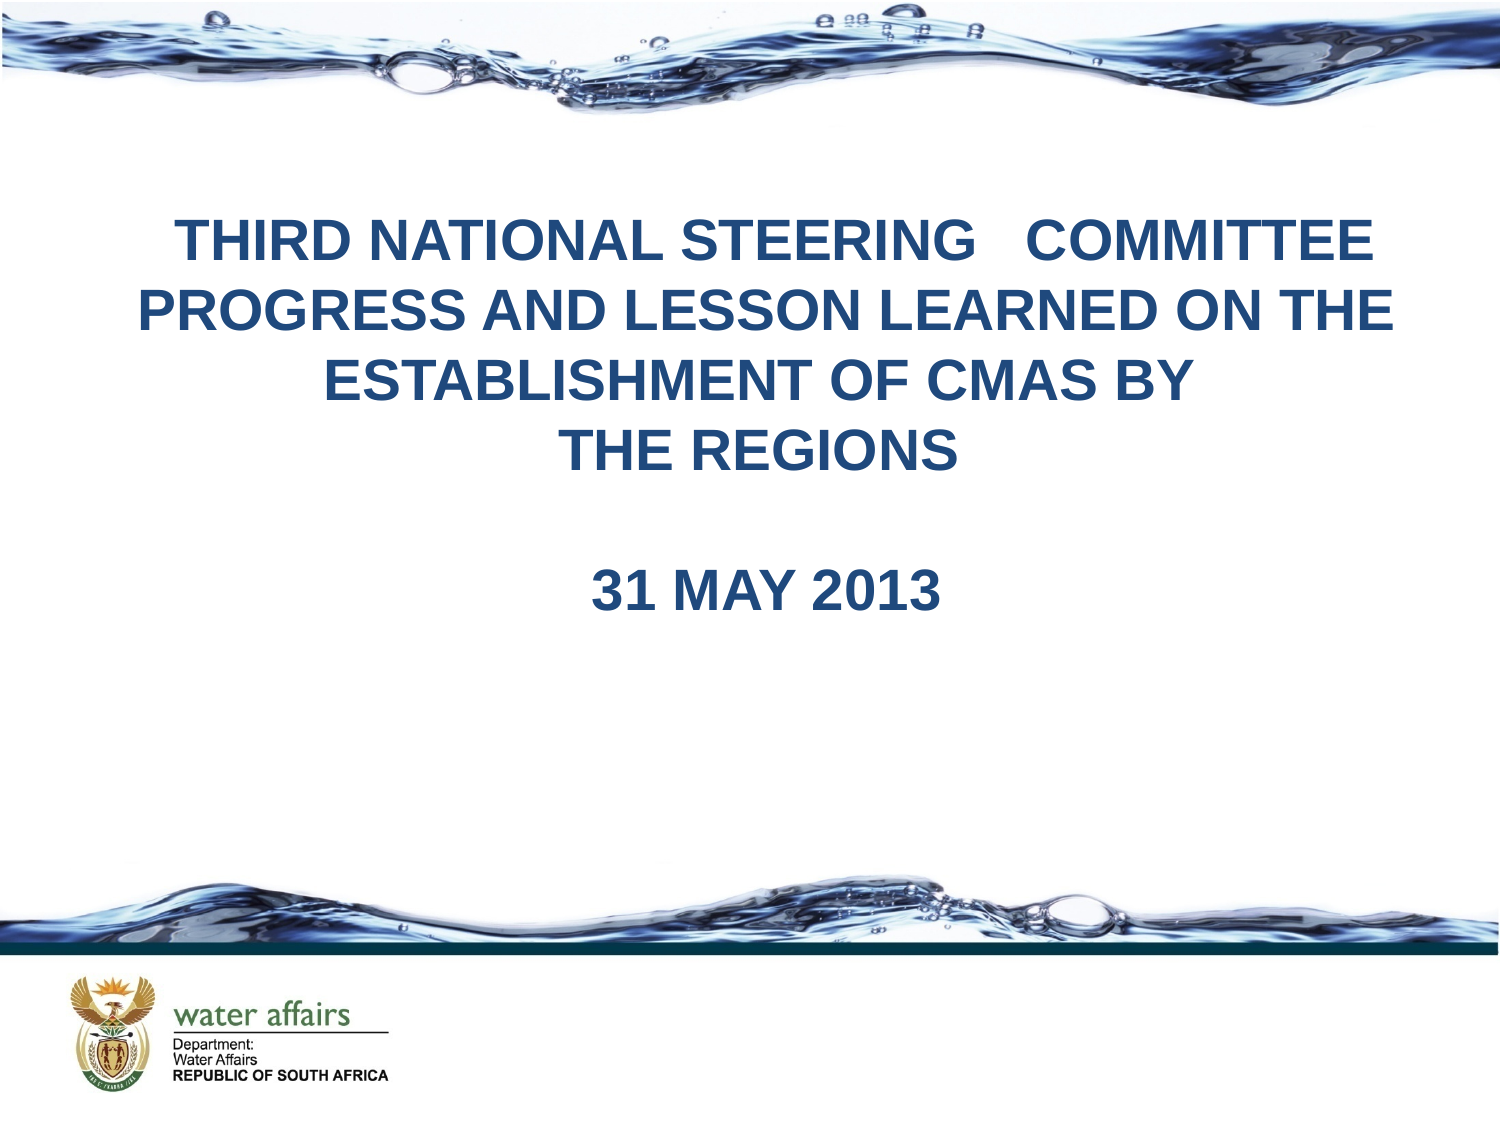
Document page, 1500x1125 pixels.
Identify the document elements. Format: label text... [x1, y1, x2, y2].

text_box THIRD NATIONAL STEERING COMMITTEE PROGRESS AND LESSON LEARNED ON THE ESTABLISHMENT OF CMAS BY THE REGIONS 31 MAY 2013 [75, 187, 1459, 638]
text_box [178, 525, 1363, 788]
picture [0, 2, 1500, 1123]
